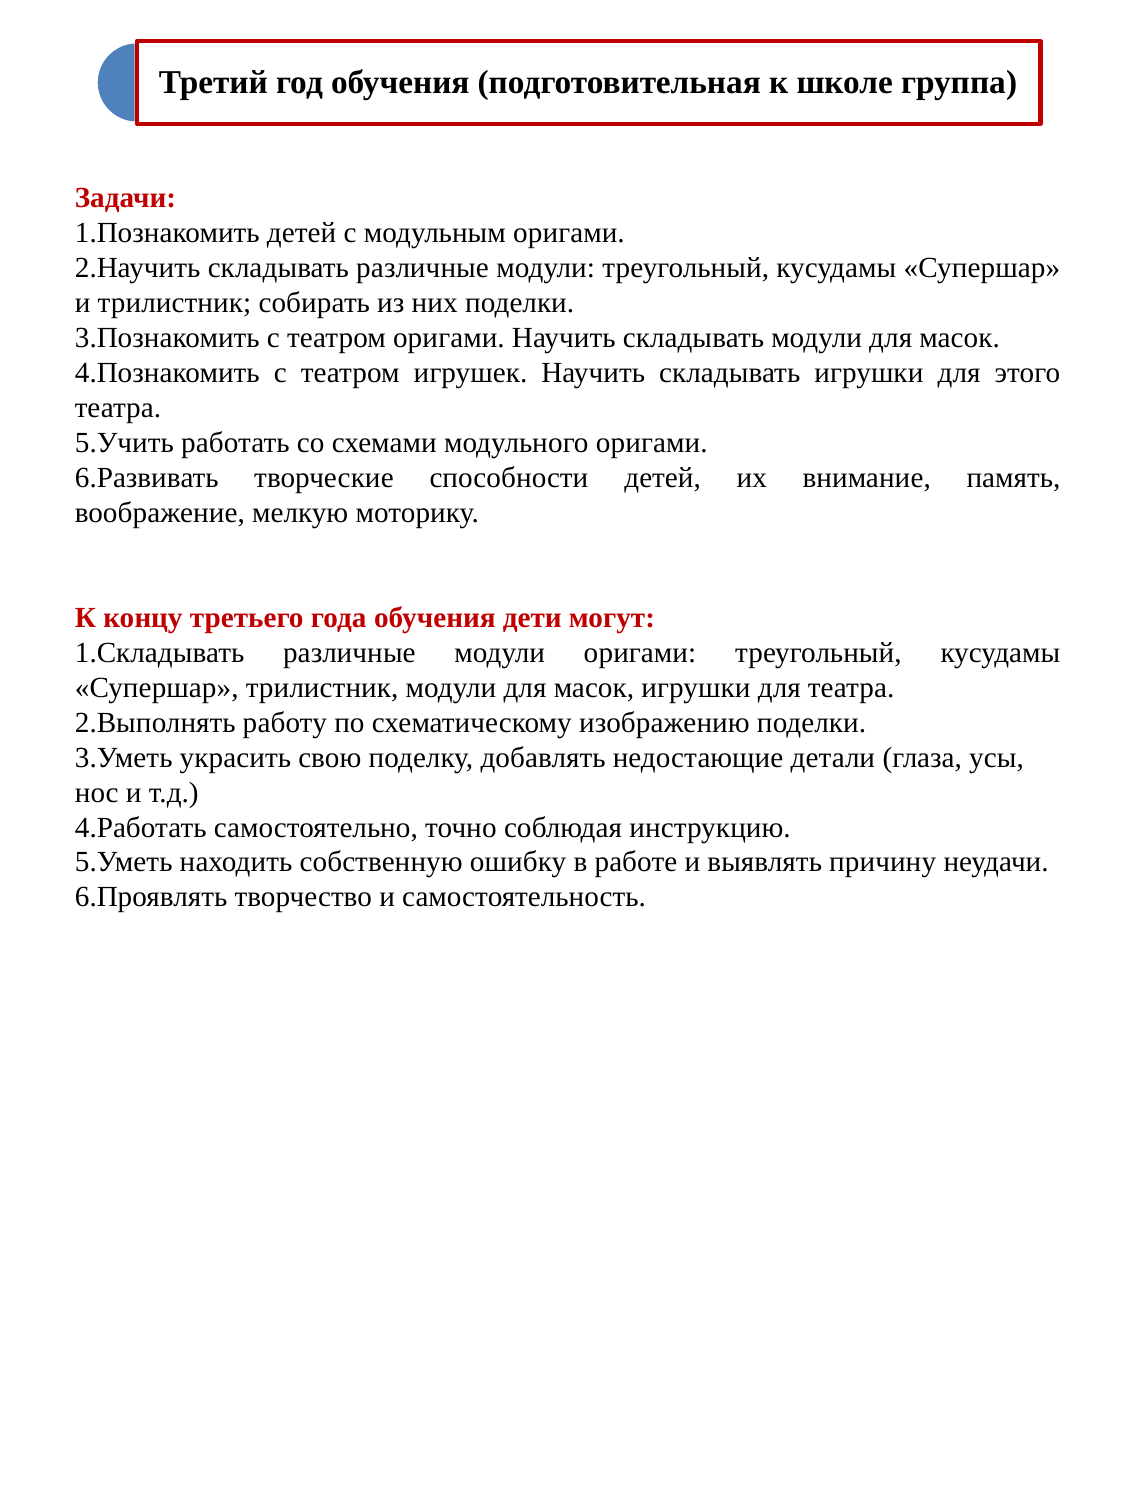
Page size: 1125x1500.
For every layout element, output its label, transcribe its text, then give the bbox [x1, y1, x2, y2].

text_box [95, 41, 1041, 124]
text_box Задачи: 1.Познакомить детей с модульным оригами. 2.Научить складывать различные модули: треугольный, кусудамы «Супершар» и трилистник; собирать из них поделки. 3.Познакомить с театром оригами. Научить складывать модули для масок. 4.Познакомить с театром игрушек. Научить складывать игрушки для этого театра. 5.Учить работать со схемами модульного оригами. 6.Развивать творческие способности детей, их внимание, память, воображение, мелкую моторику. К концу третьего года обучения дети могут: 1.Складывать различные модули оригами: треугольный, кусудамы «Супершар», трилистник, модули для масок, игрушки для театра. 2.Выполнять работу по схематическому изображению поделки. 3.Уметь украсить свою поделку, добавлять недостающие детали (глаза, усы, нос и т.д.) 4.Работать самостоятельно, точно соблюдая инструкцию. 5.Уметь находить собственную ошибку в работе и выявлять причину неудачи. 6.Проявлять творчество и самостоятельность. [60, 171, 1076, 921]
